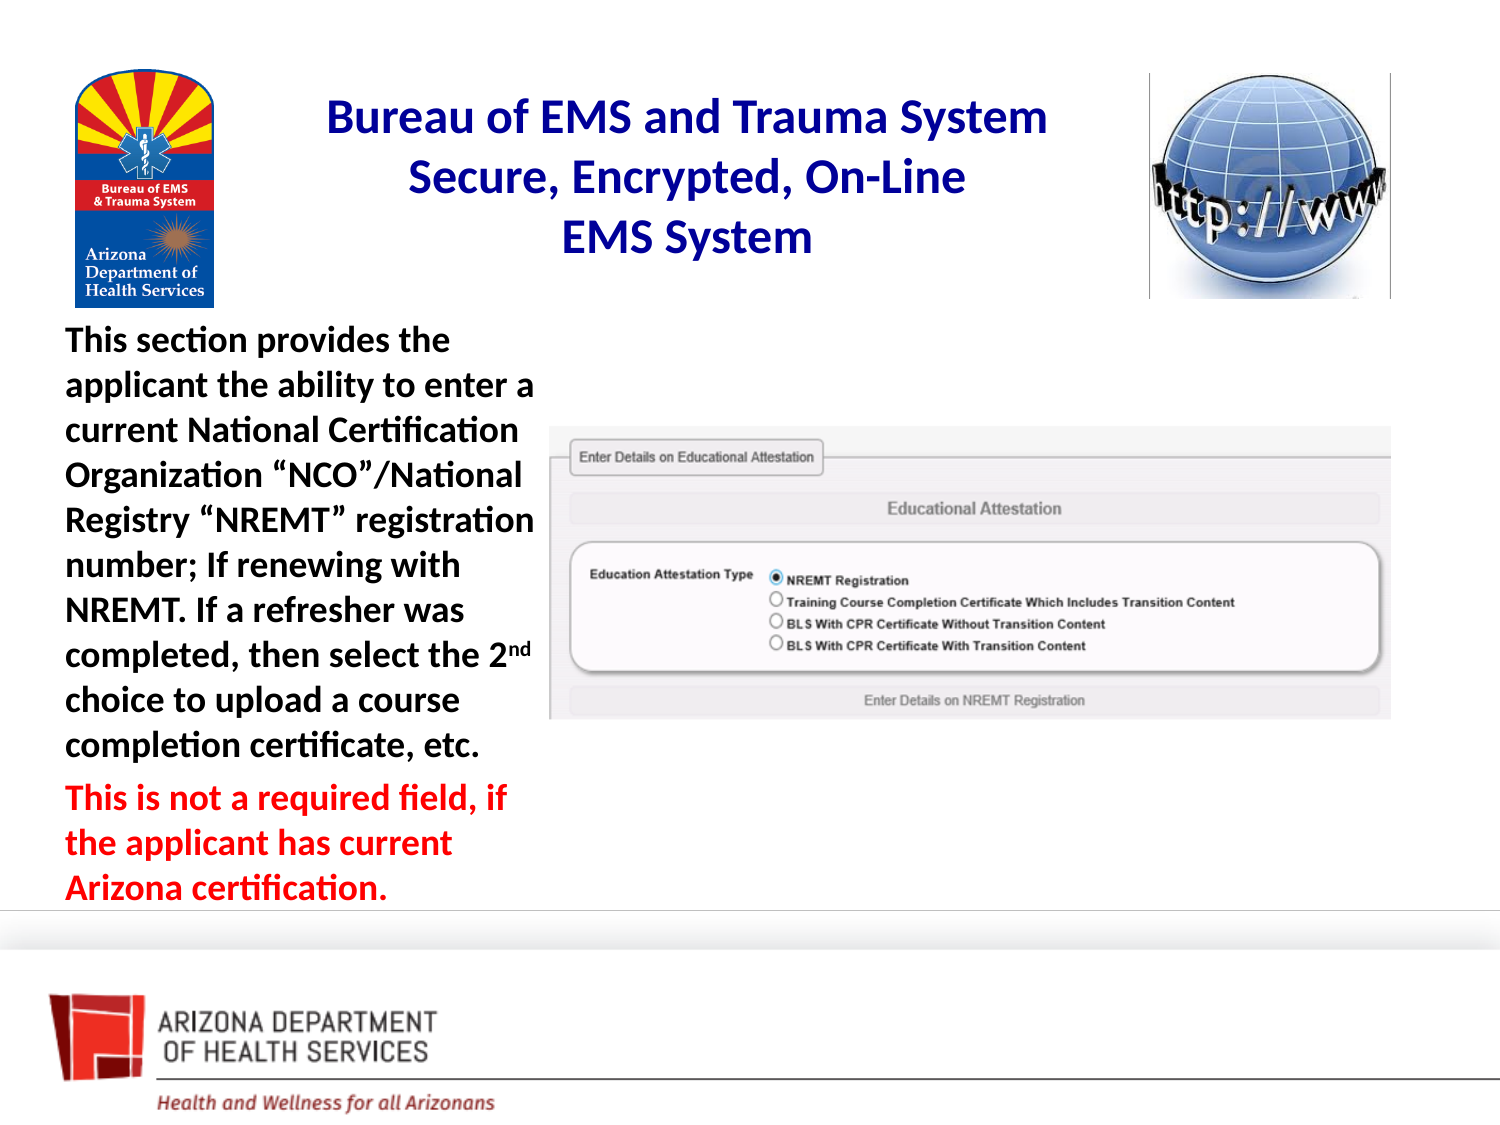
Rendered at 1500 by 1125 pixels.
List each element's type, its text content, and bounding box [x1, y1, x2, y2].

title Bureau of EMS and Trauma System Secure, Encrypted, On-Line EMS System [237, 73, 1138, 274]
picture [1149, 73, 1392, 299]
picture [549, 421, 1392, 730]
subtitle This section provides the applicant the ability to enter a current National Certification Organization “NCO”/National Registry “NREMT” registration number; If renewing with NREMT. If a refresher was completed, then select the 2nd choice to upload a course completion certificate, etc. This is not a required field, if the applicant has current Arizona certification. [50, 307, 563, 916]
picture [74, 69, 214, 308]
